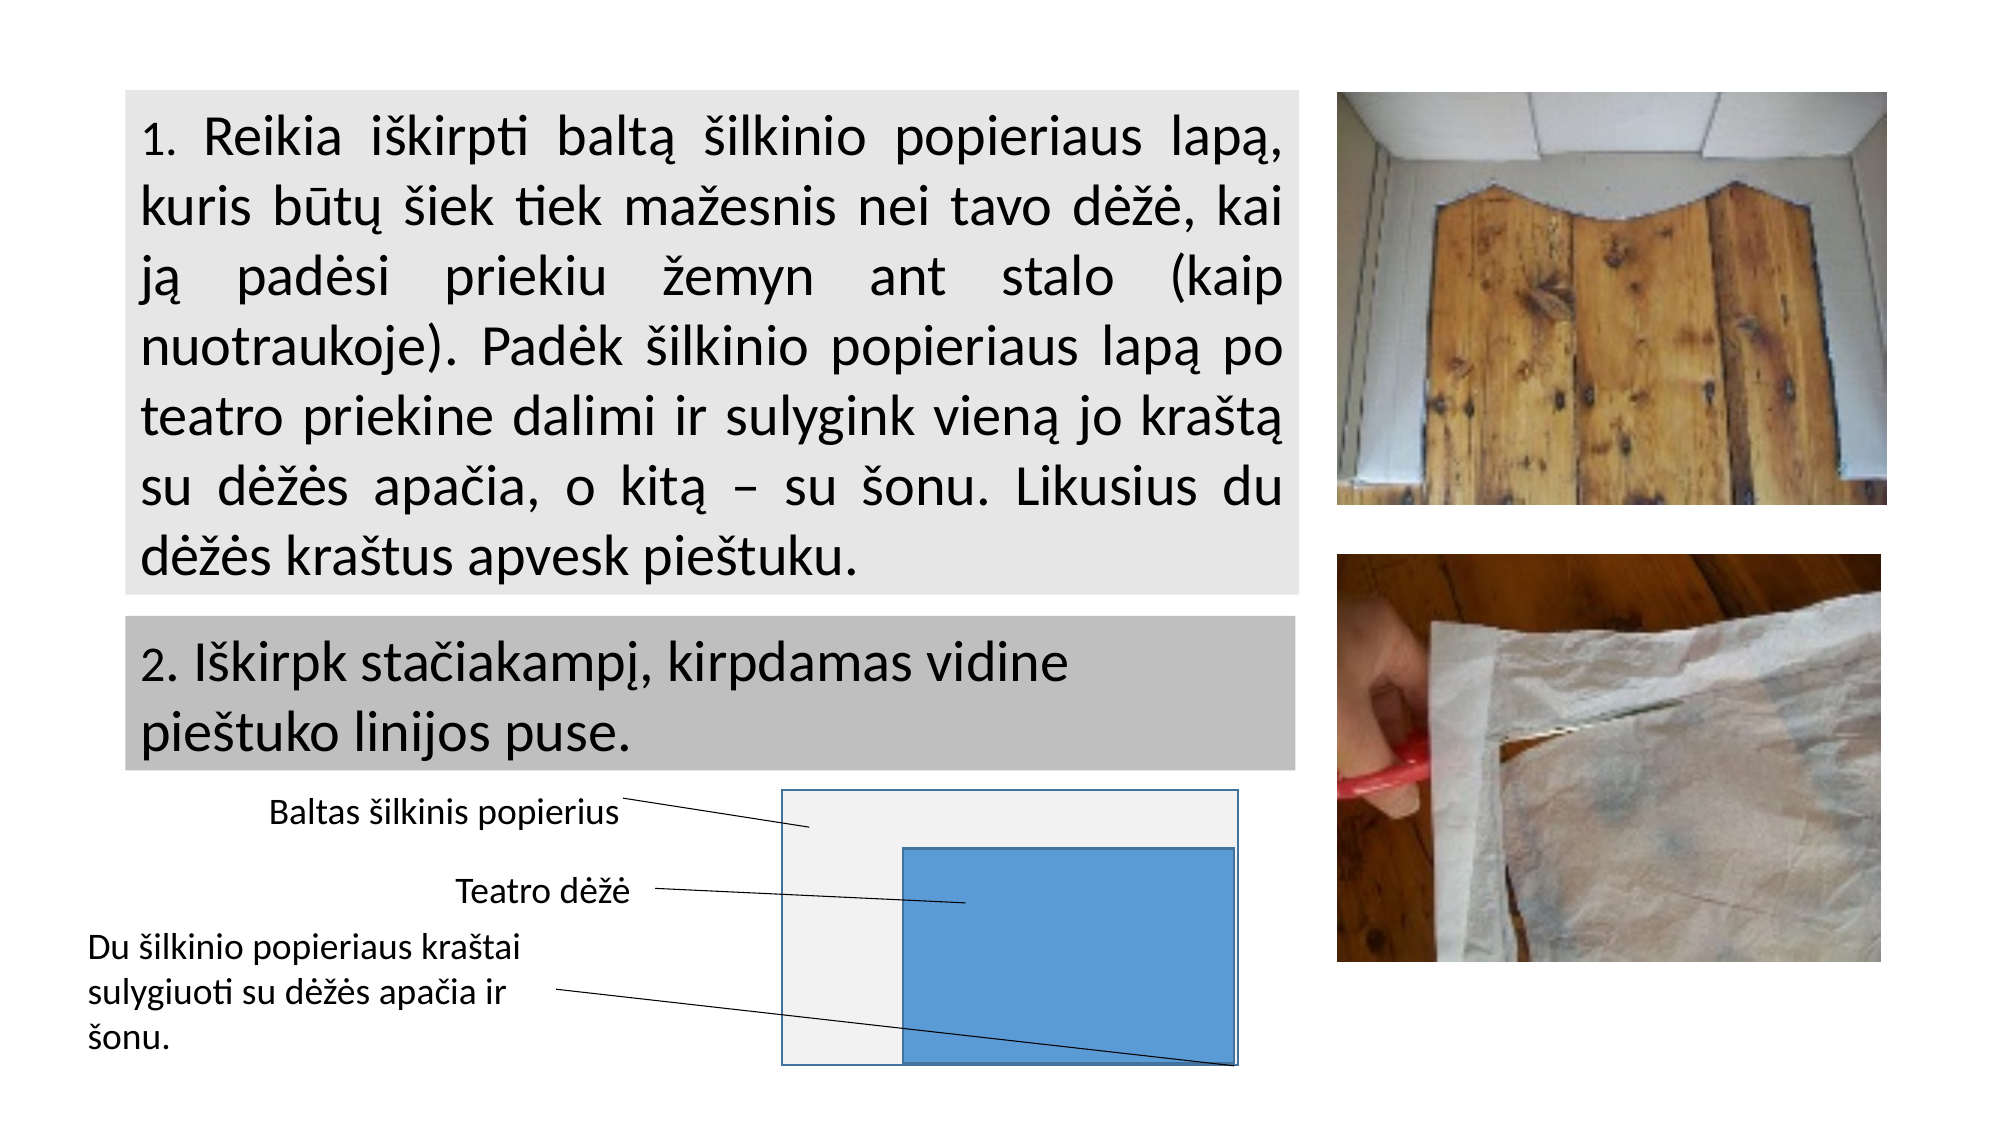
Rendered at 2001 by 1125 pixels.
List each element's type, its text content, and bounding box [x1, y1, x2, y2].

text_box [622, 798, 810, 828]
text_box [556, 990, 1235, 1066]
text_box Teatro dėžė [440, 858, 656, 919]
text_box 2. Iškirpk stačiakampį, kirpdamas vidine pieštuko linijos puse. [125, 615, 1296, 771]
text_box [655, 888, 966, 903]
picture [1337, 92, 1887, 505]
text_box Du šilkinio popieriaus kraštai sulygiuoti su dėžės apačia ir šonu. [72, 914, 557, 1065]
text_box Baltas šilkinis popierius [253, 779, 684, 840]
text_box 1. Reikia iškirpti baltą šilkinio popieriaus lapą, kuris būtų šiek tiek mažesnis nei tavo dėžė, kai ją padėsi priekiu žemyn ant stalo (kaip nuotraukoje). Padėk šilkinio popieriaus lapą po teatro priekine dalimi ir sulygink vieną jo kraštą su dėžės apačia, o kitą – su šonu. Likusius du dėžės kraštus apvesk pieštuku. [125, 90, 1300, 595]
picture [1337, 554, 1881, 962]
text_box [902, 847, 1235, 990]
text_box [781, 789, 1239, 1066]
